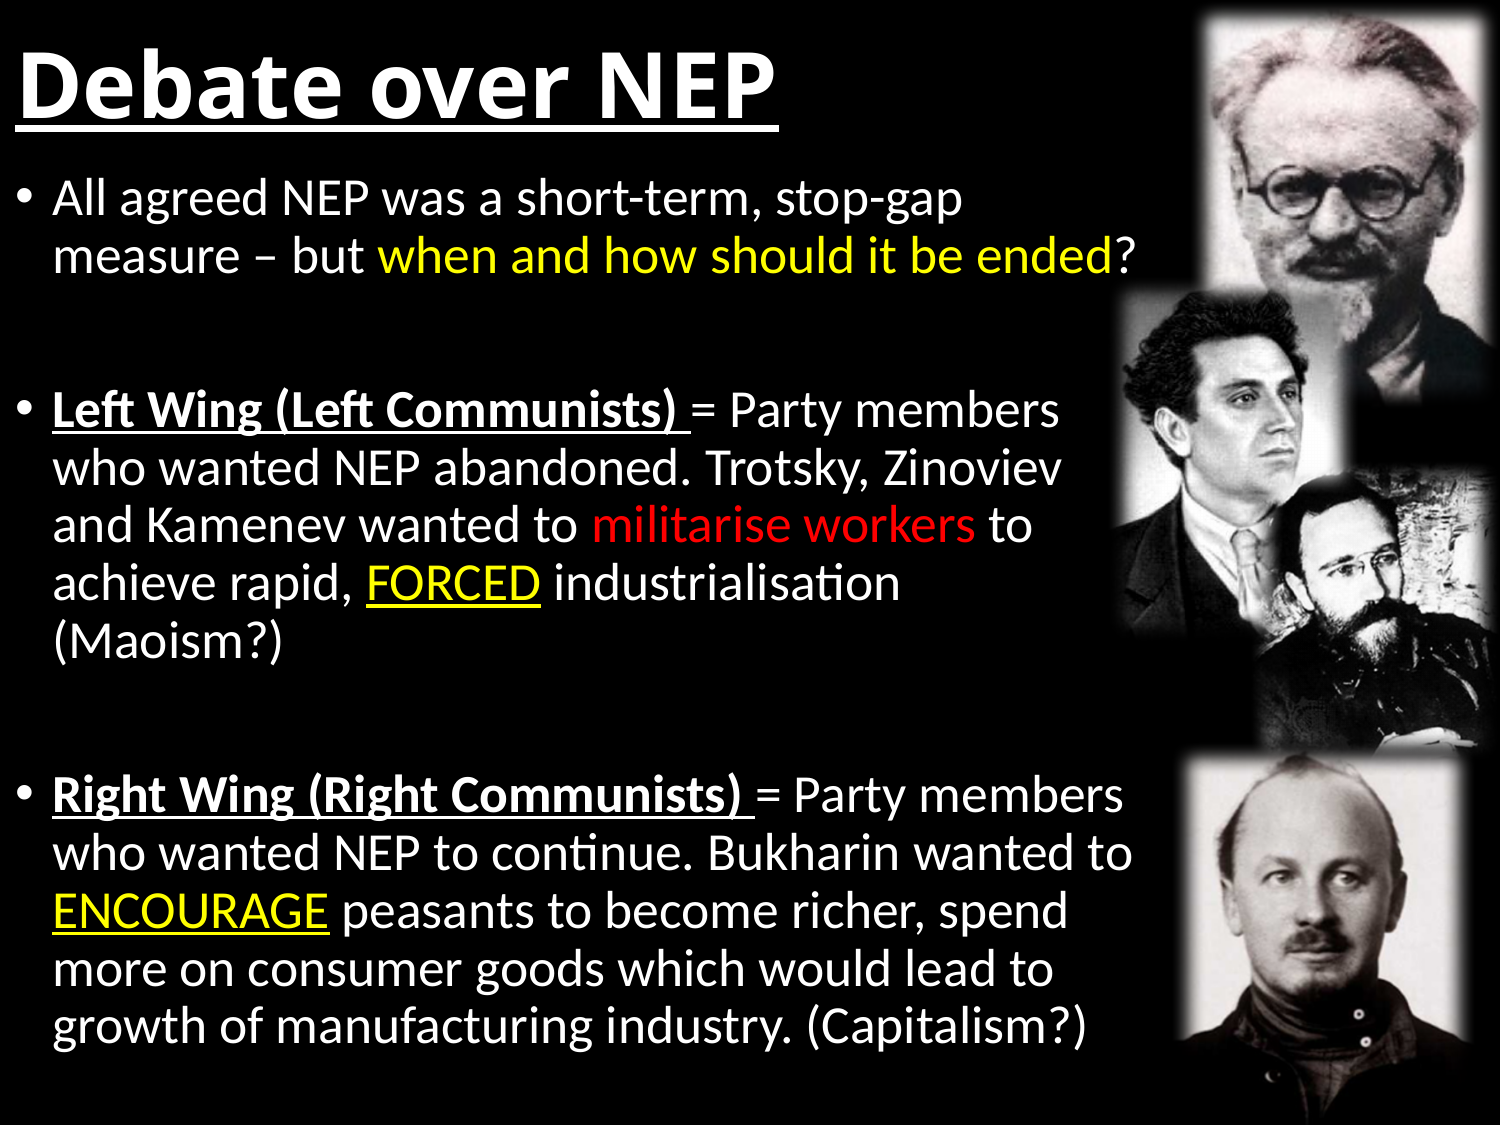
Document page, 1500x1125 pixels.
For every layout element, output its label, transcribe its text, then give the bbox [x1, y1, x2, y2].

title Debate over NEP [0, 0, 1188, 178]
list All agreed NEP was a short-term, stop-gap measure – but when and how should it be ended? Left Wing (Left Communists) = Party members who wanted NEP abandoned. Trotsky, Zinoviev and Kamenev wanted to militarise workers to achieve rapid, FORCED industrialisation (Maoism?) Right Wing (Right Communists) = Party members who wanted NEP to continue. Bukharin wanted to ENCOURAGE peasants to become richer, spend more on consumer goods which would lead to growth of manufacturing industry. (Capitalism?) [0, 161, 1158, 1125]
picture [1106, 0, 1500, 1125]
